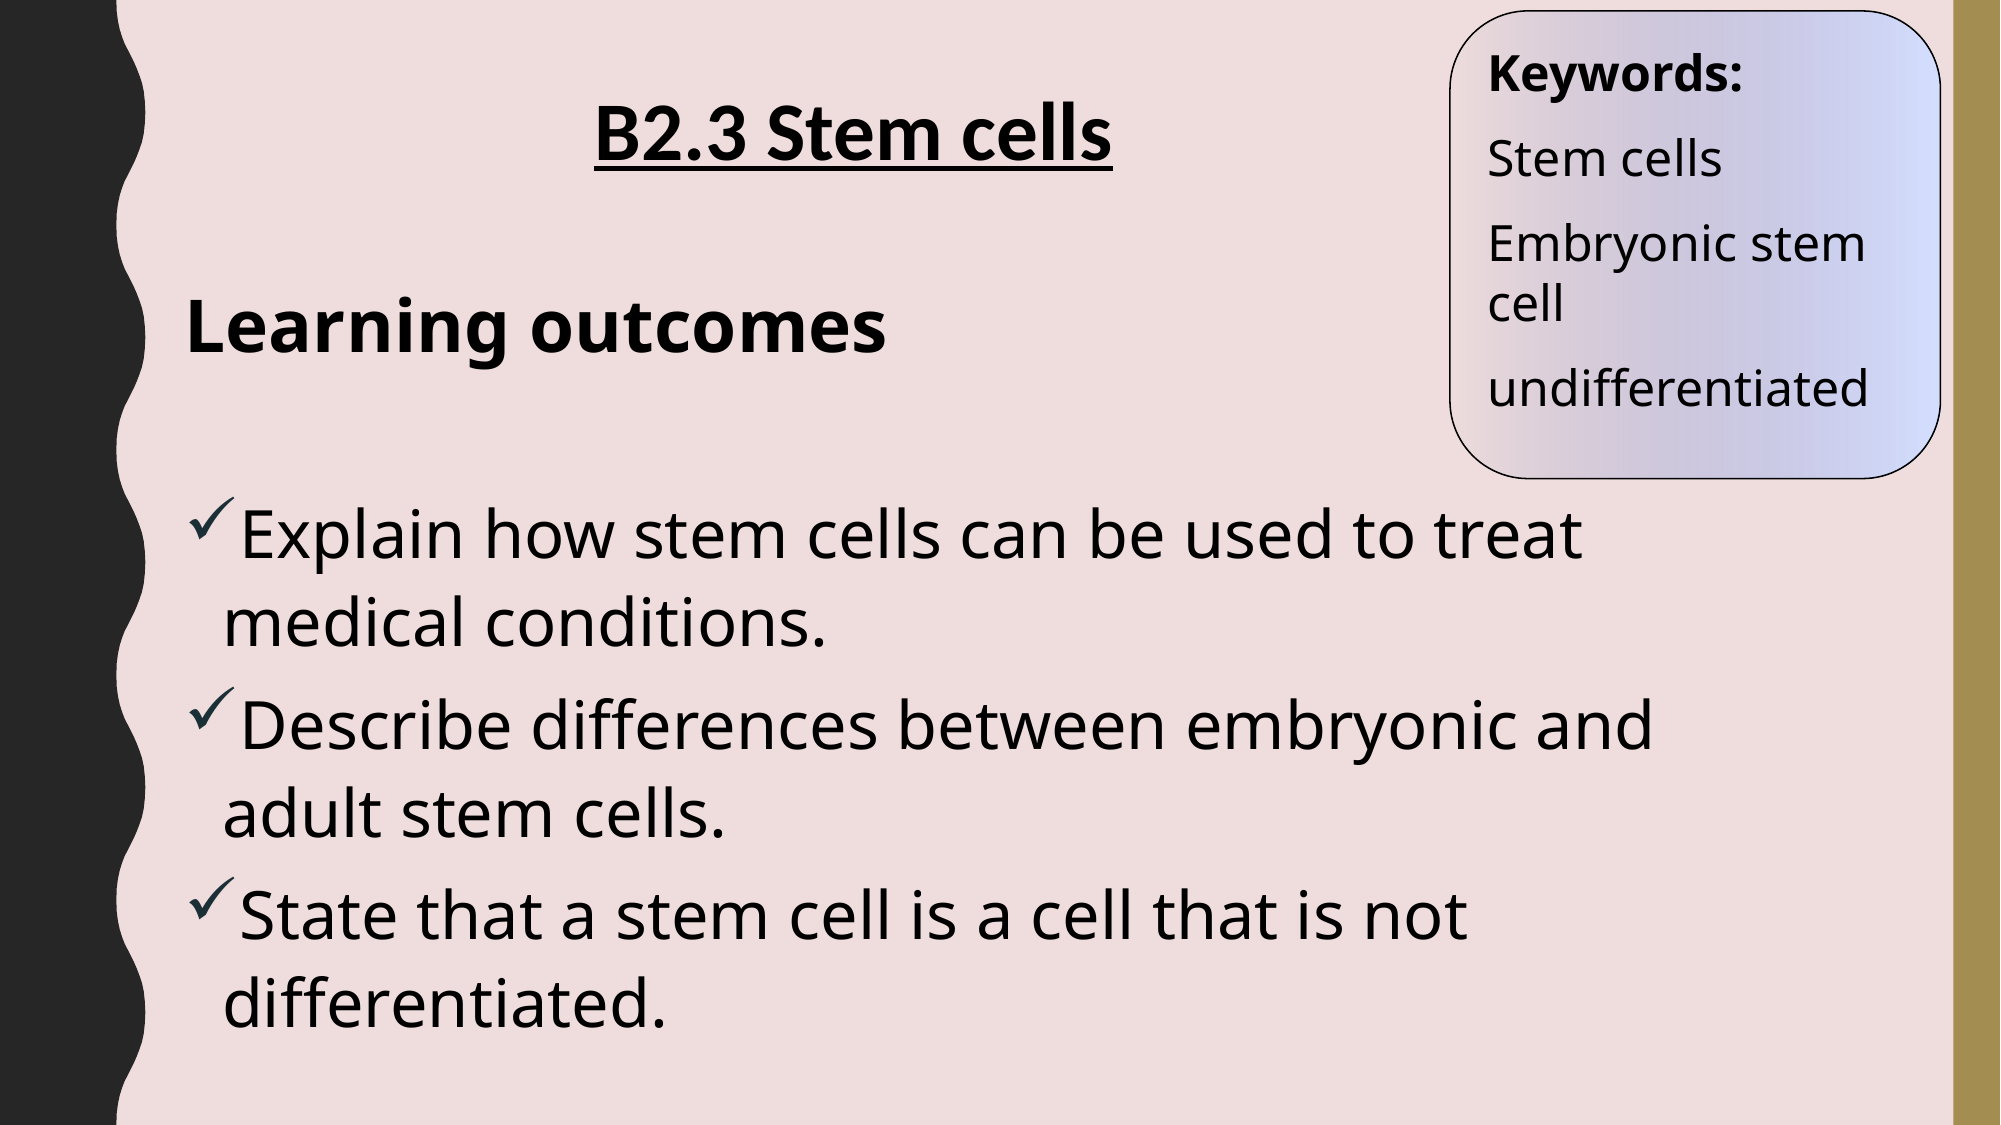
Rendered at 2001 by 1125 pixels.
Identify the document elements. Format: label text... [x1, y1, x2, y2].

text_box Keywords: Stem cells Embryonic stem cell undifferentiated [1449, 10, 1941, 479]
text_box B2.3 Stem cells [169, 69, 1452, 185]
list Learning outcomes Explain how stem cells can be used to treat medical conditions. Describe differences between embryonic and adult stem cells. State that a stem cell is a cell that is not differentiated. [169, 263, 1748, 853]
